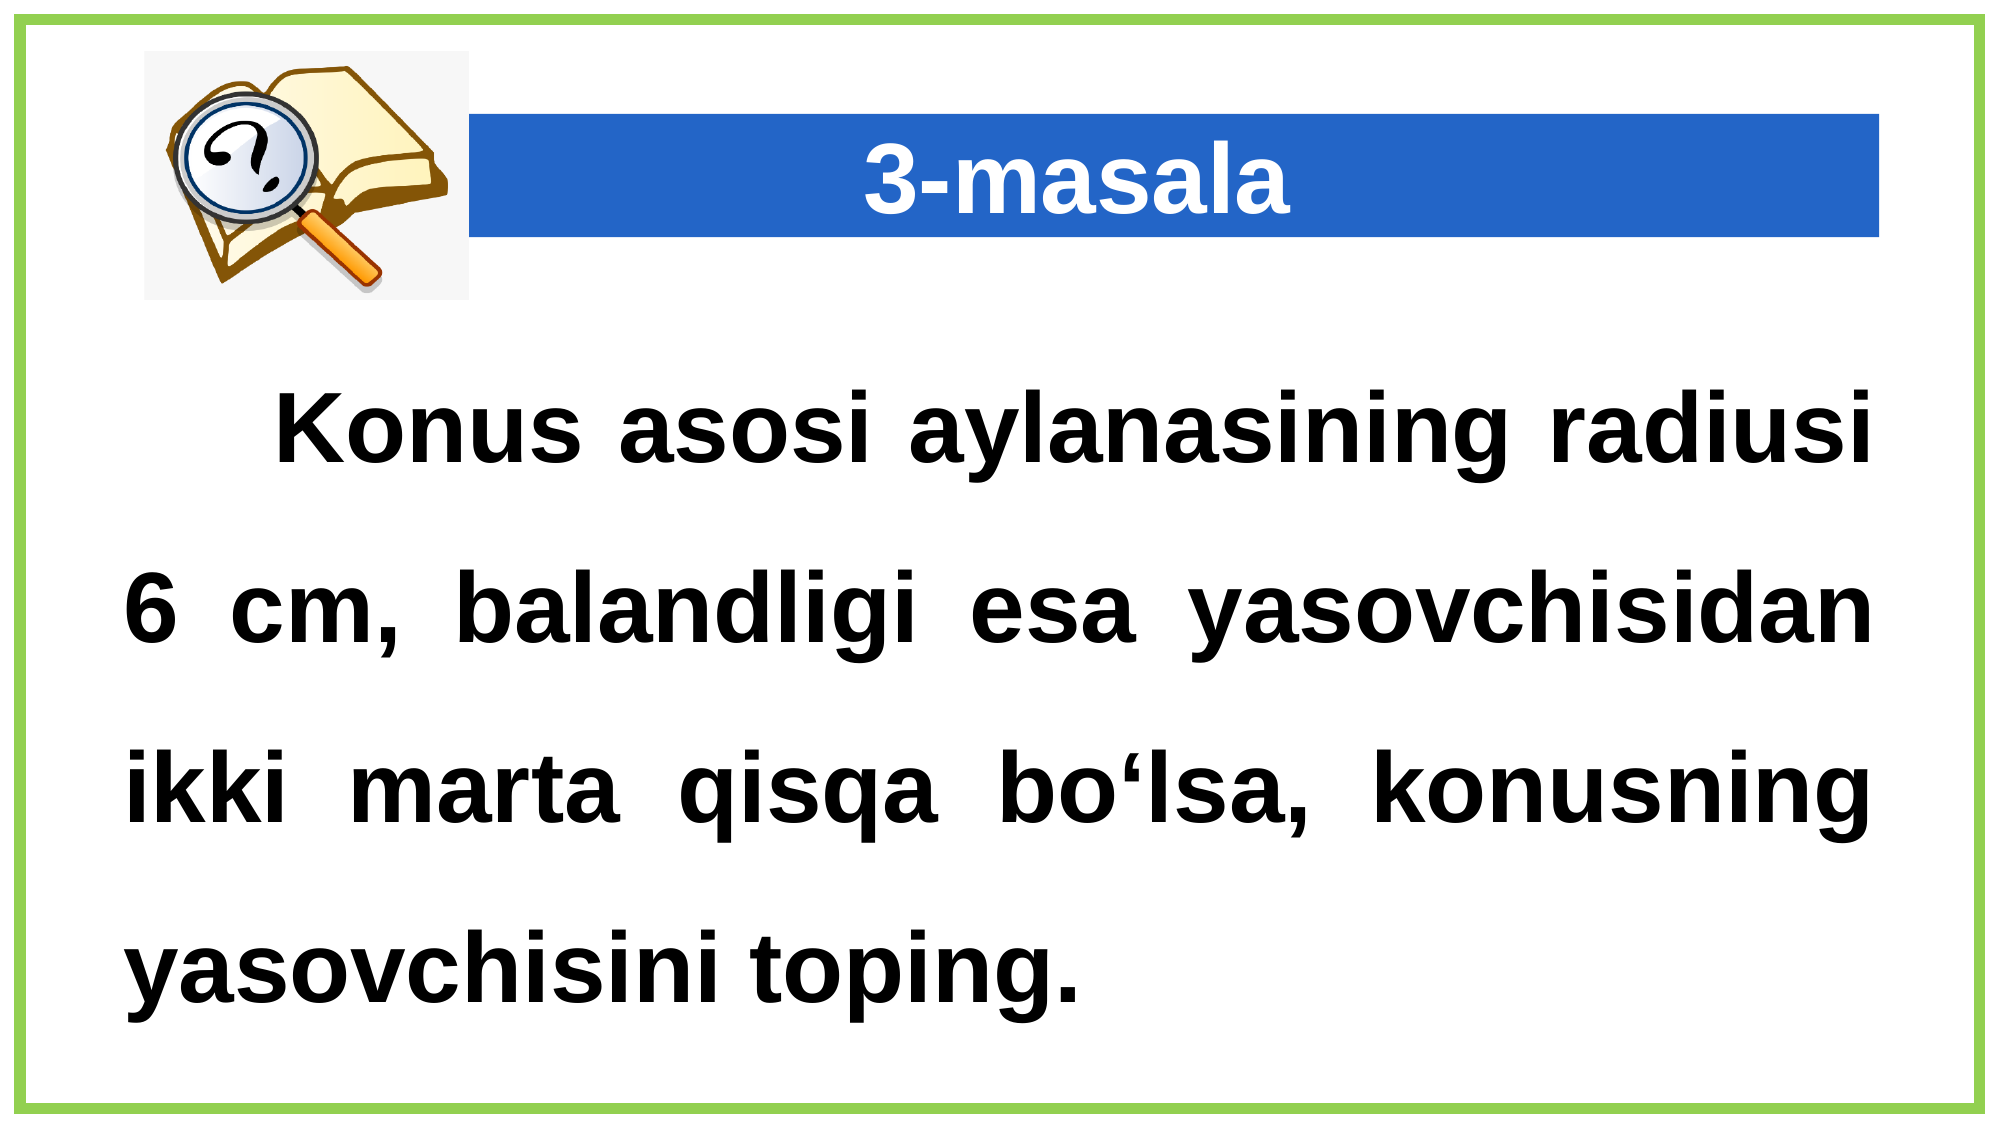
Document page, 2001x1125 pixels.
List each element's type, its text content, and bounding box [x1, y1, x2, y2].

text_box [14, 14, 1985, 1114]
text_box 3-masala [469, 113, 1880, 238]
picture [144, 51, 469, 300]
text_box Konus asosi aylanasining radiusi 6 cm, balandligi esa yasovchisidan ikki marta qisqa bo‘lsa, konusning yasovchisini toping. [108, 295, 1892, 1030]
